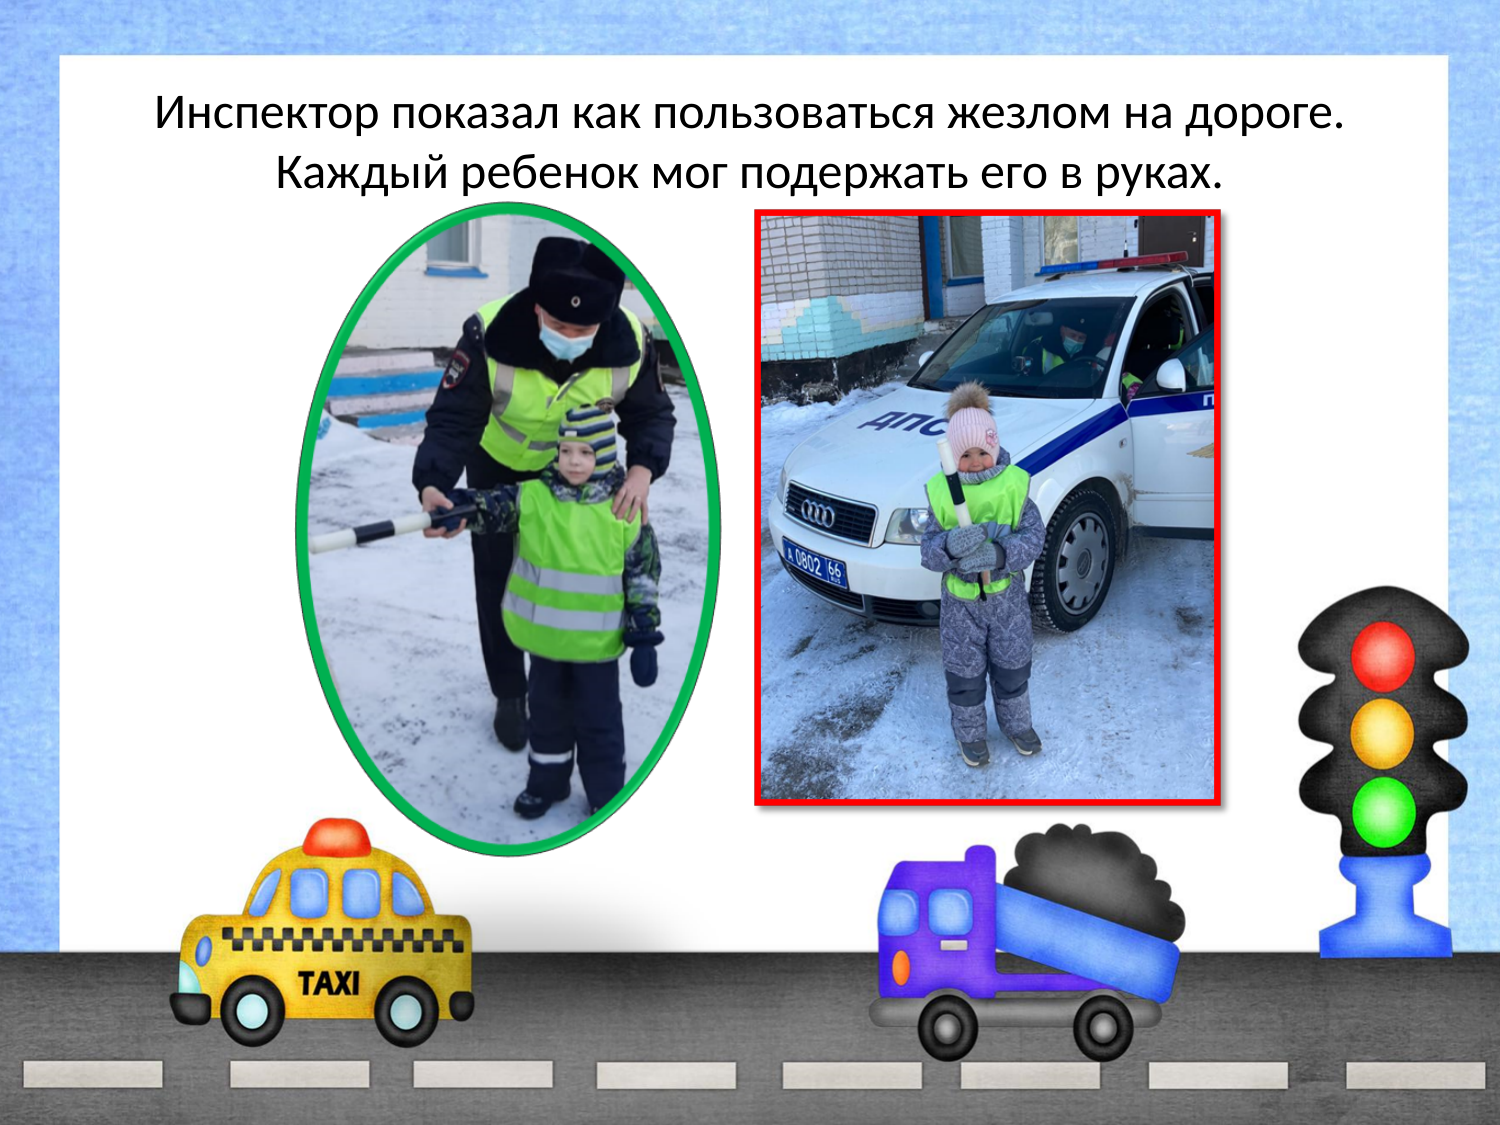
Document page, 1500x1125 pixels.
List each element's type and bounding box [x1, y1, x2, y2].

list [754, 205, 1235, 821]
picture [0, 0, 1500, 1125]
